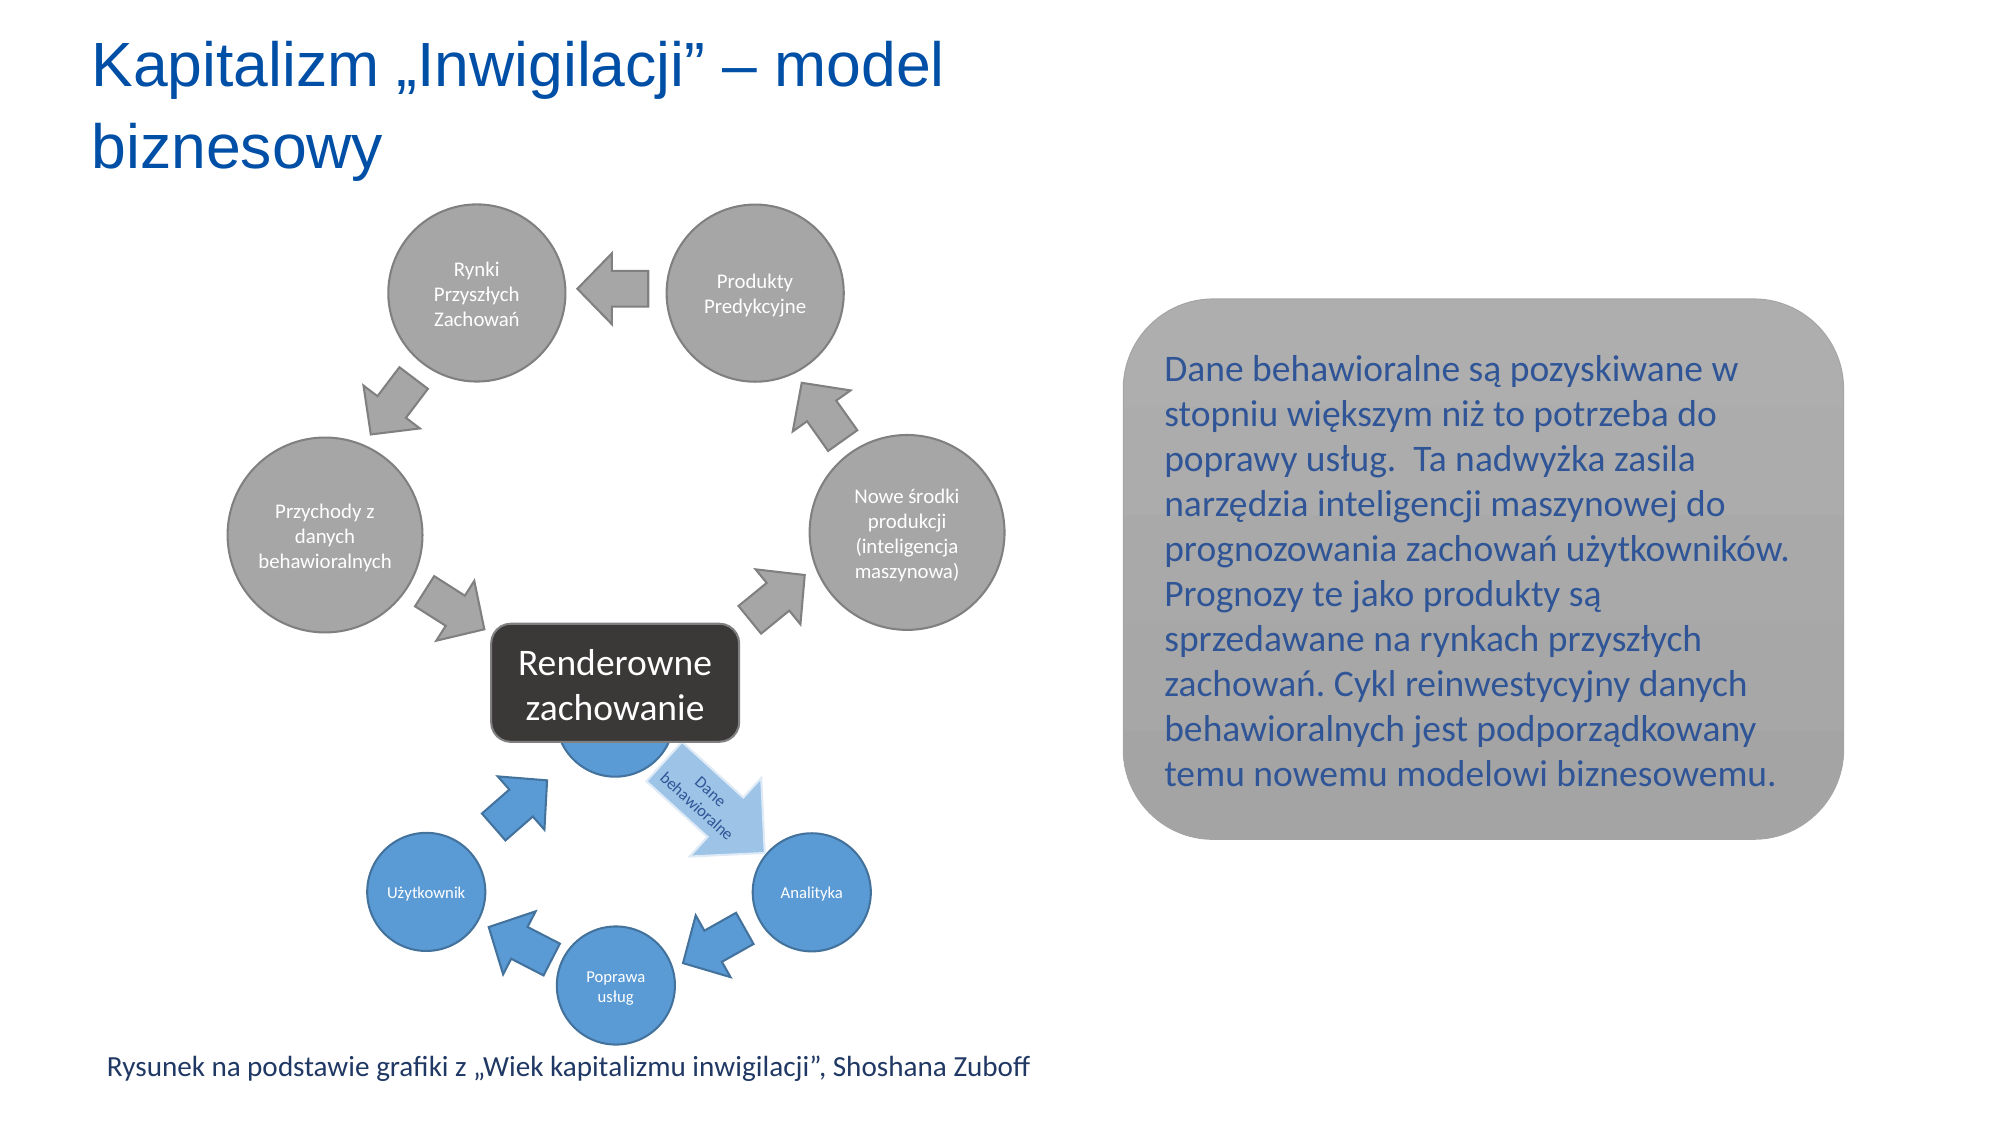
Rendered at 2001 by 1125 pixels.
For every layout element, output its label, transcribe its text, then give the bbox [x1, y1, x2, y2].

text_box [413, 574, 486, 643]
text_box [560, 743, 670, 778]
text_box Produkty Predykcyjne [665, 203, 845, 383]
text_box [575, 250, 650, 327]
text_box Przychody z danych behawioralnych [226, 436, 424, 634]
text_box [487, 909, 562, 978]
text_box Renderowne zachowanie [490, 622, 741, 743]
text_box [362, 365, 430, 436]
text_box Użytkownik [366, 831, 487, 952]
text_box Poprawa usług [555, 925, 676, 1039]
text_box Dane behawioralne są pozyskiwane w stopniu większym niż to potrzeba do poprawy usług. Ta nadwyżka zasila narzędzia inteligencji maszynowej do prognozowania zachowań użytkowników. Prognozy te jako produkty są sprzedawane na rynkach przyszłych zachowań. Cykl reinwestycyjny danych behawioralnych jest podporządkowany temu nowemu modelowi biznesowemu. [1122, 298, 1845, 840]
text_box [791, 381, 859, 453]
text_box [737, 568, 806, 636]
text_box Dane behawioralne [644, 743, 766, 858]
text_box [681, 911, 755, 979]
text_box Analityka [751, 832, 872, 953]
text_box Rysunek na podstawie grafiki z „Wiek kapitalizmu inwigilacji”, Shoshana Zuboff [92, 1039, 1081, 1090]
title Kapitalizm „Inwigilacji” – model biznesowy [76, 59, 1269, 138]
text_box Nowe środki produkcji (inteligencja maszynowa) [808, 433, 1006, 631]
text_box Rynki Przyszłych Zachowań [387, 203, 567, 383]
text_box [480, 775, 549, 842]
